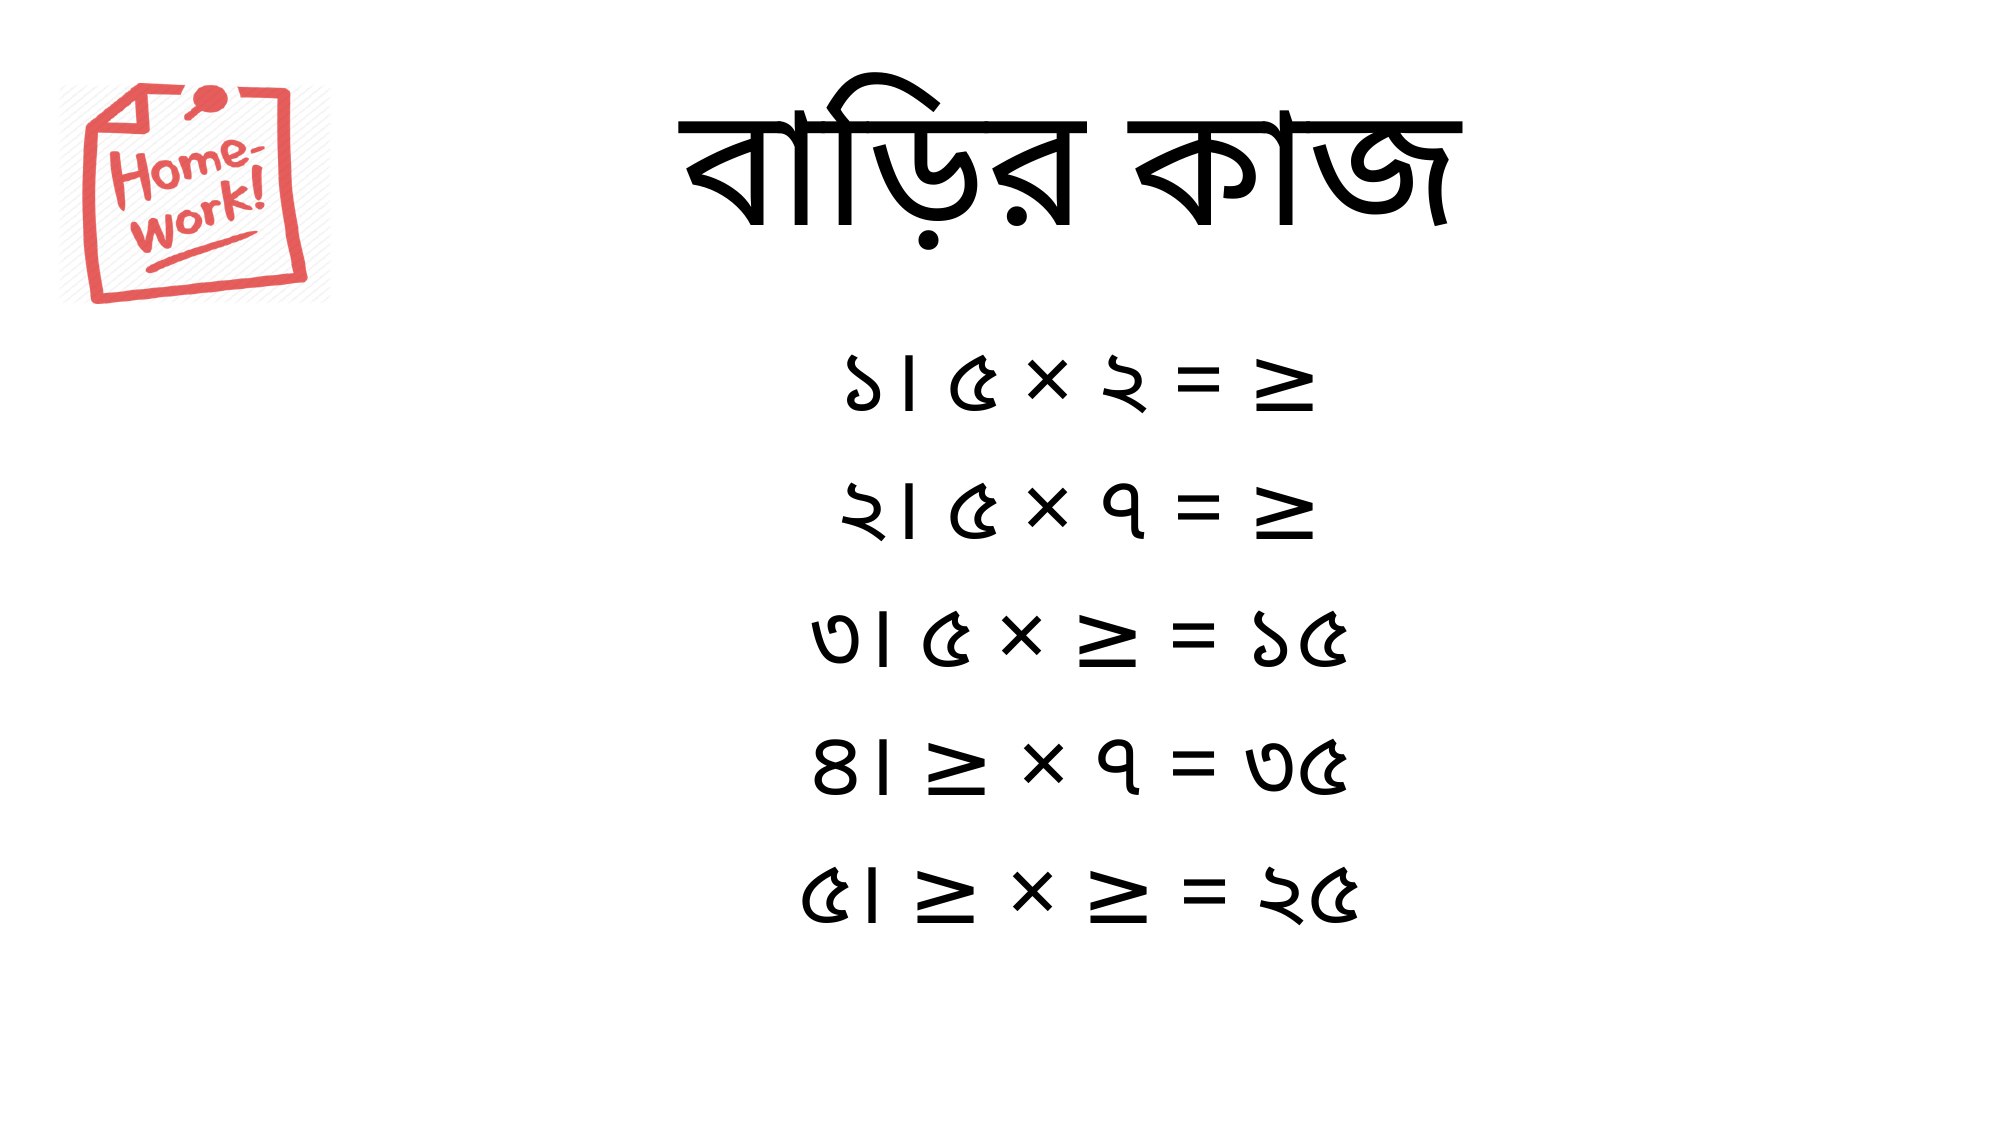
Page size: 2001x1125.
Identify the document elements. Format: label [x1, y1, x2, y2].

text_box [57, 83, 1931, 1033]
